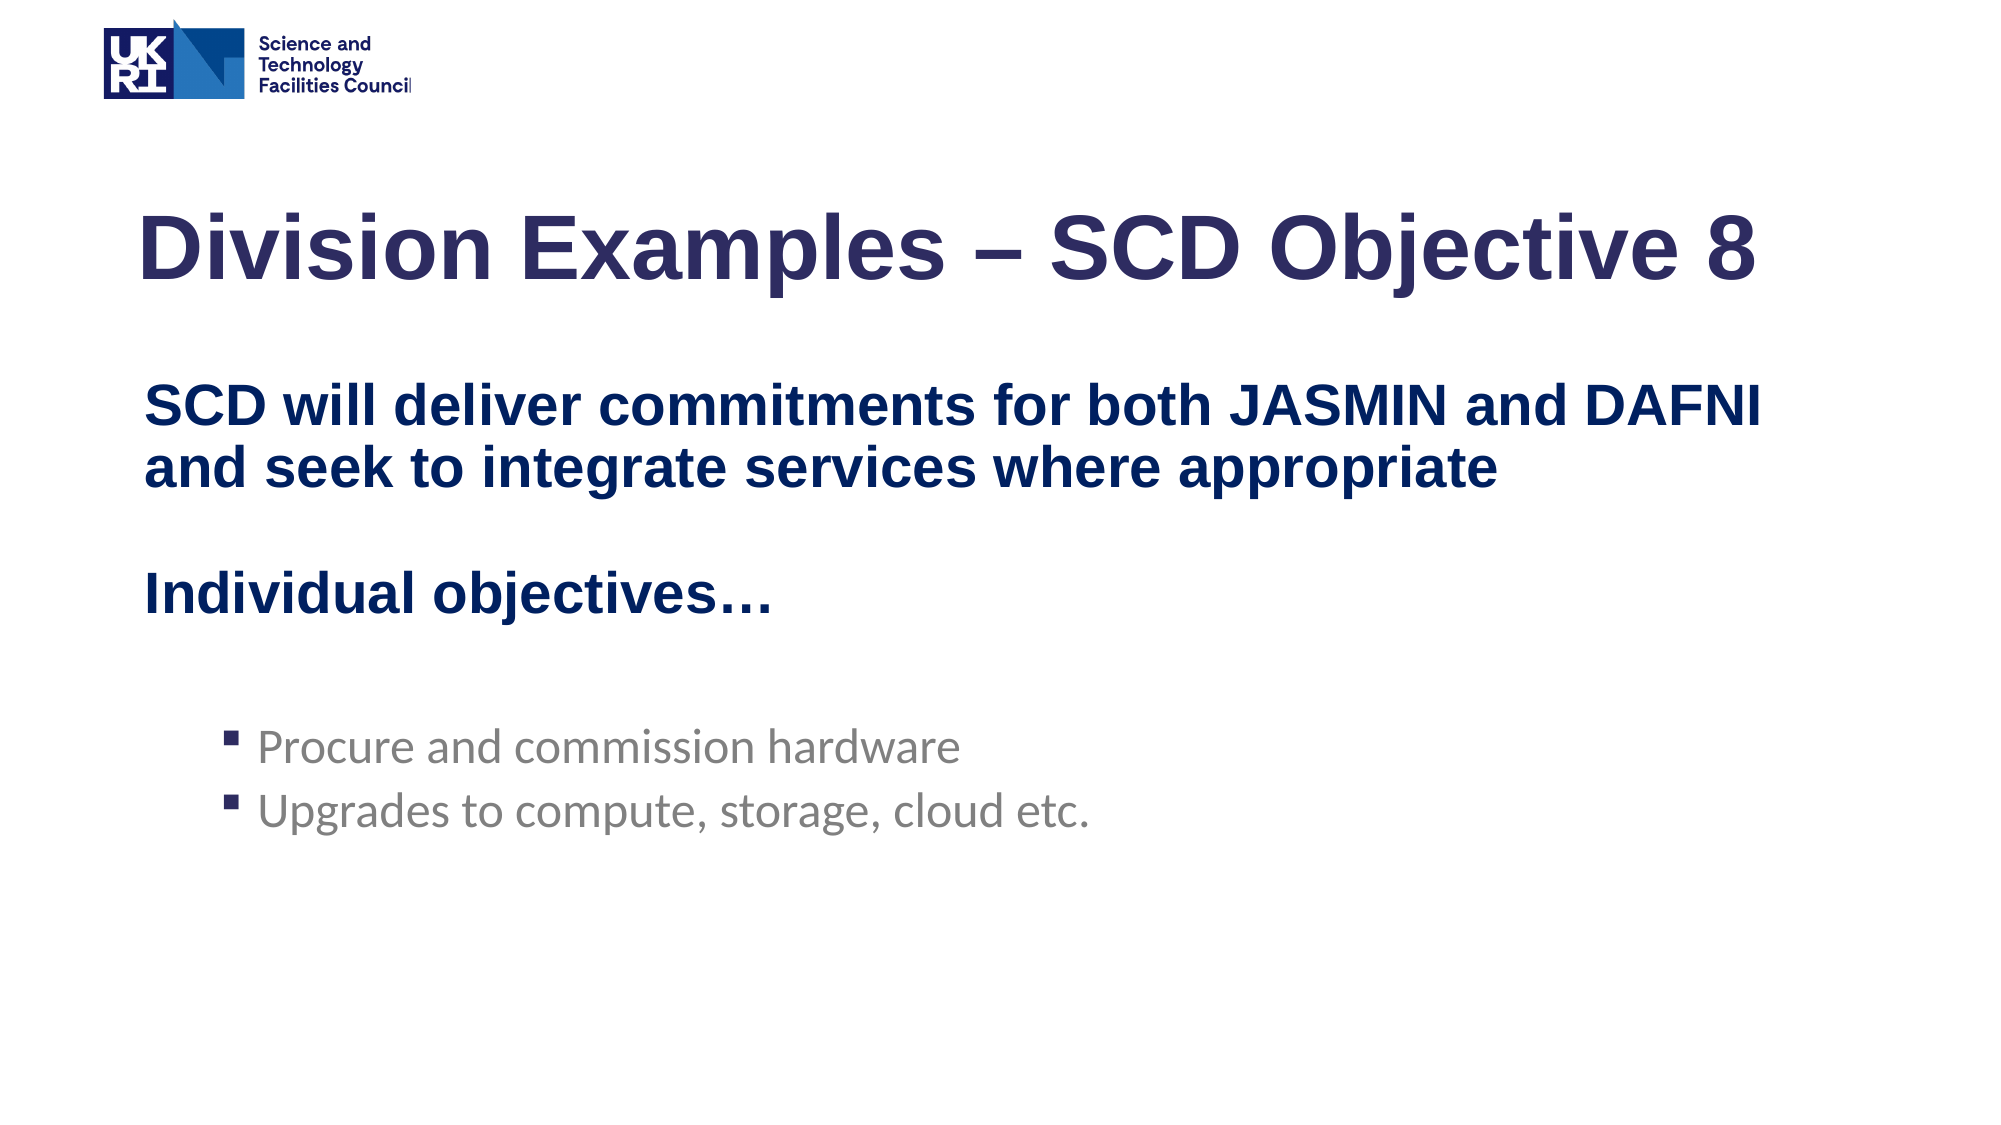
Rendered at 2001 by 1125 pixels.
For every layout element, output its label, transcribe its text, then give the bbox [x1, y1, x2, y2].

list SCD will deliver commitments for both JASMIN and DAFNI and seek to integrate services where appropriate Individual objectives… Procure and commission hardware Upgrades to compute, storage, cloud etc. [129, 367, 1855, 1081]
picture [103, 19, 411, 99]
title Division Examples – SCD Objective 8 [122, 141, 1848, 359]
